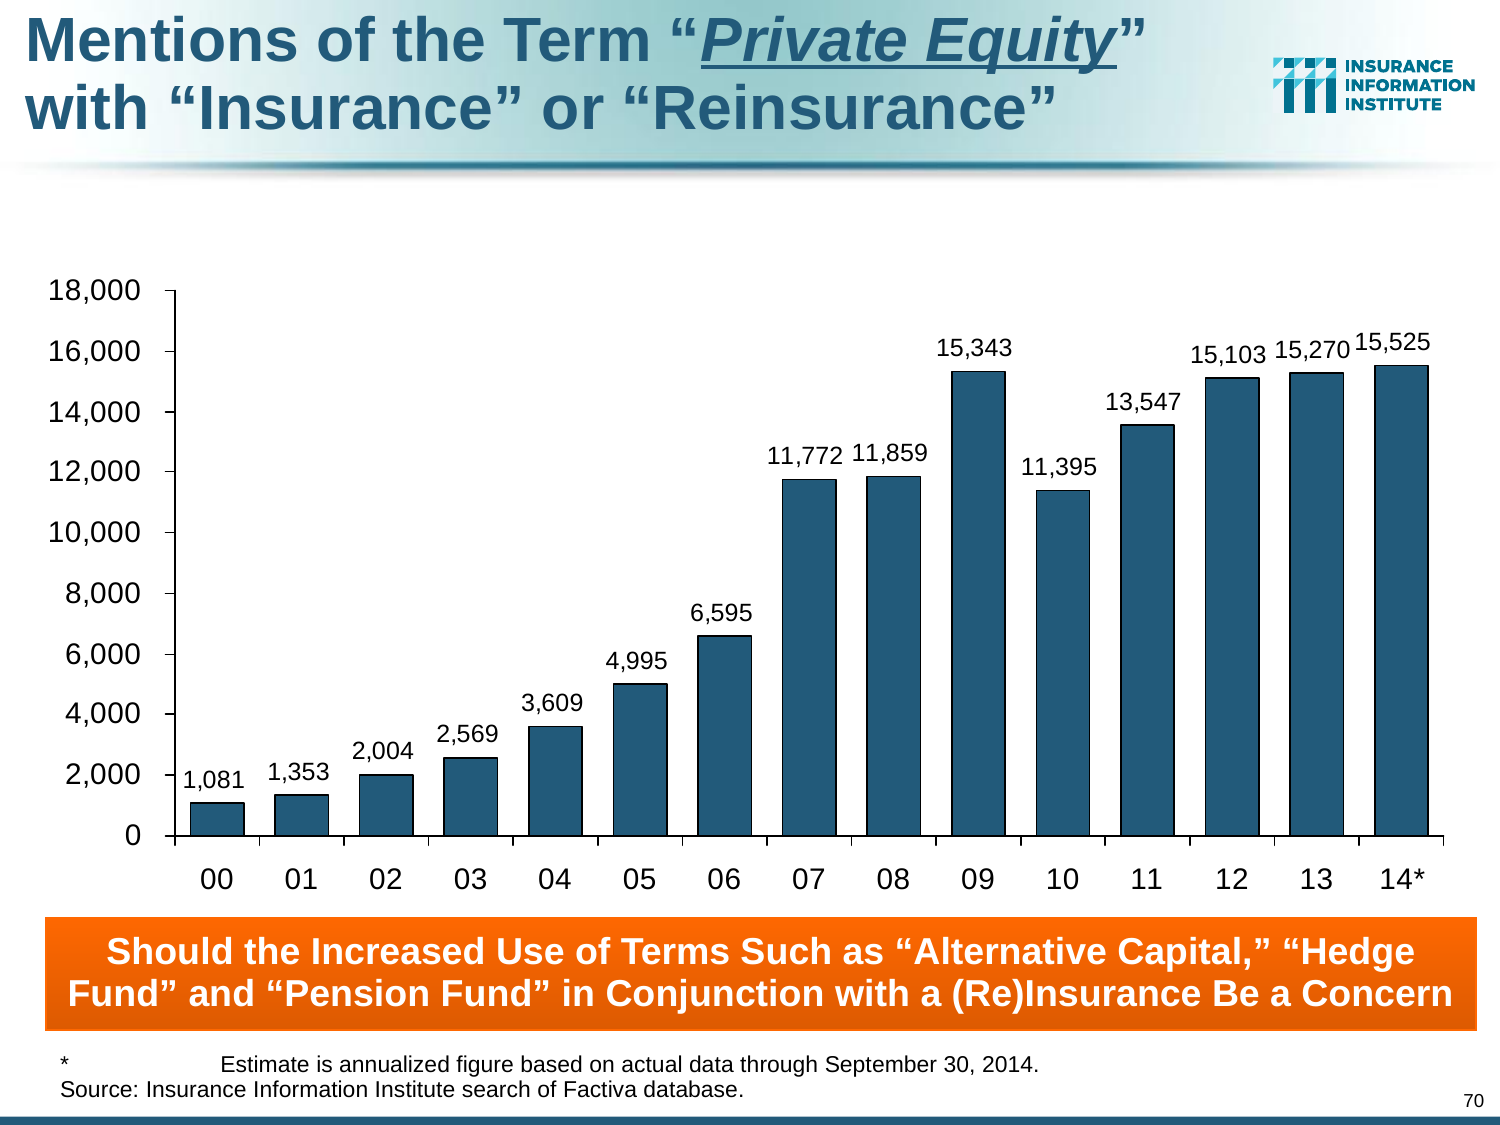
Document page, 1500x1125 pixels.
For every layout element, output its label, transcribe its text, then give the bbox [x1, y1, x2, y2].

text_box * Estimate is annualized figure based on actual data through September 30, 2014. Source: Insurance Information Institute search of Factiva database. [0, 1053, 1242, 1125]
slide_number 70 [1410, 1091, 1485, 1112]
picture [0, 0, 1500, 189]
text_box Should the Increased Use of Terms Such as “Alternative Capital,” “Hedge Fund” and “Pension Fund” in Conjunction with a (Re)Insurance Be a Concern [46, 918, 1477, 1031]
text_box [35, 255, 1452, 911]
title Mentions of the Term “Private Equity” with “Insurance” or “Reinsurance” [17, 4, 1311, 147]
